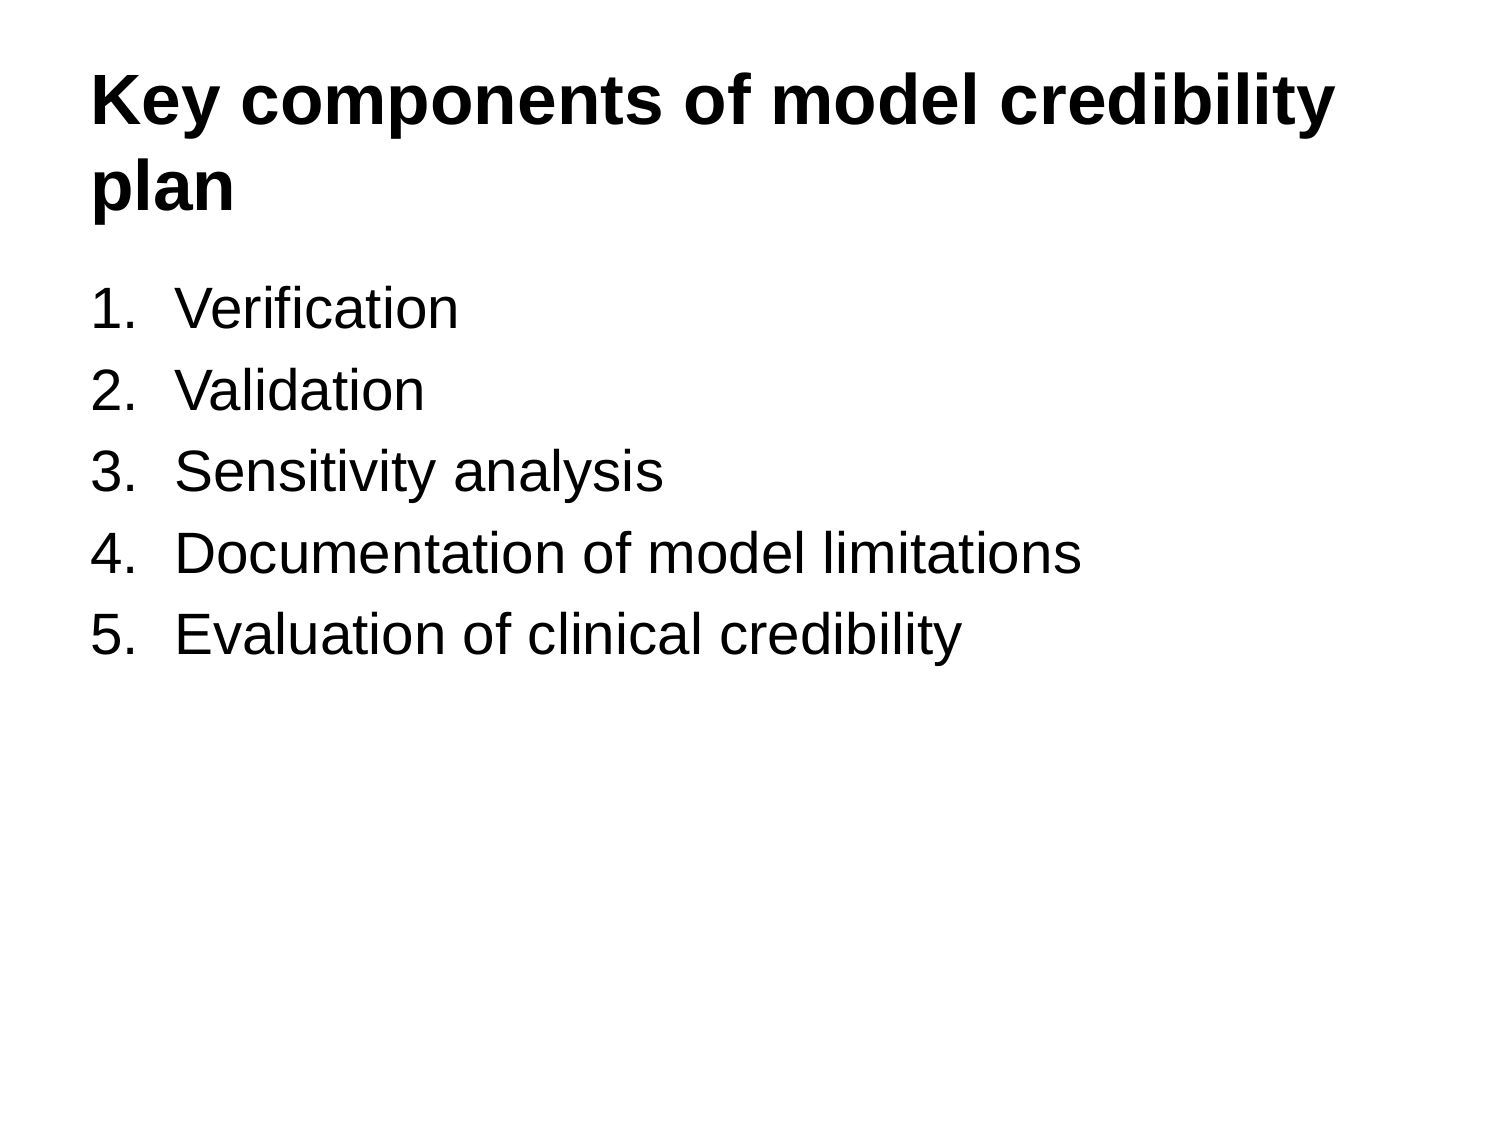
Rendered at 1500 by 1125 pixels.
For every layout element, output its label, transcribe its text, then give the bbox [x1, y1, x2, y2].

list Verification Validation Sensitivity analysis Documentation of model limitations Evaluation of clinical credibility [75, 262, 1425, 1005]
title Key components of model credibility plan [75, 45, 1425, 233]
